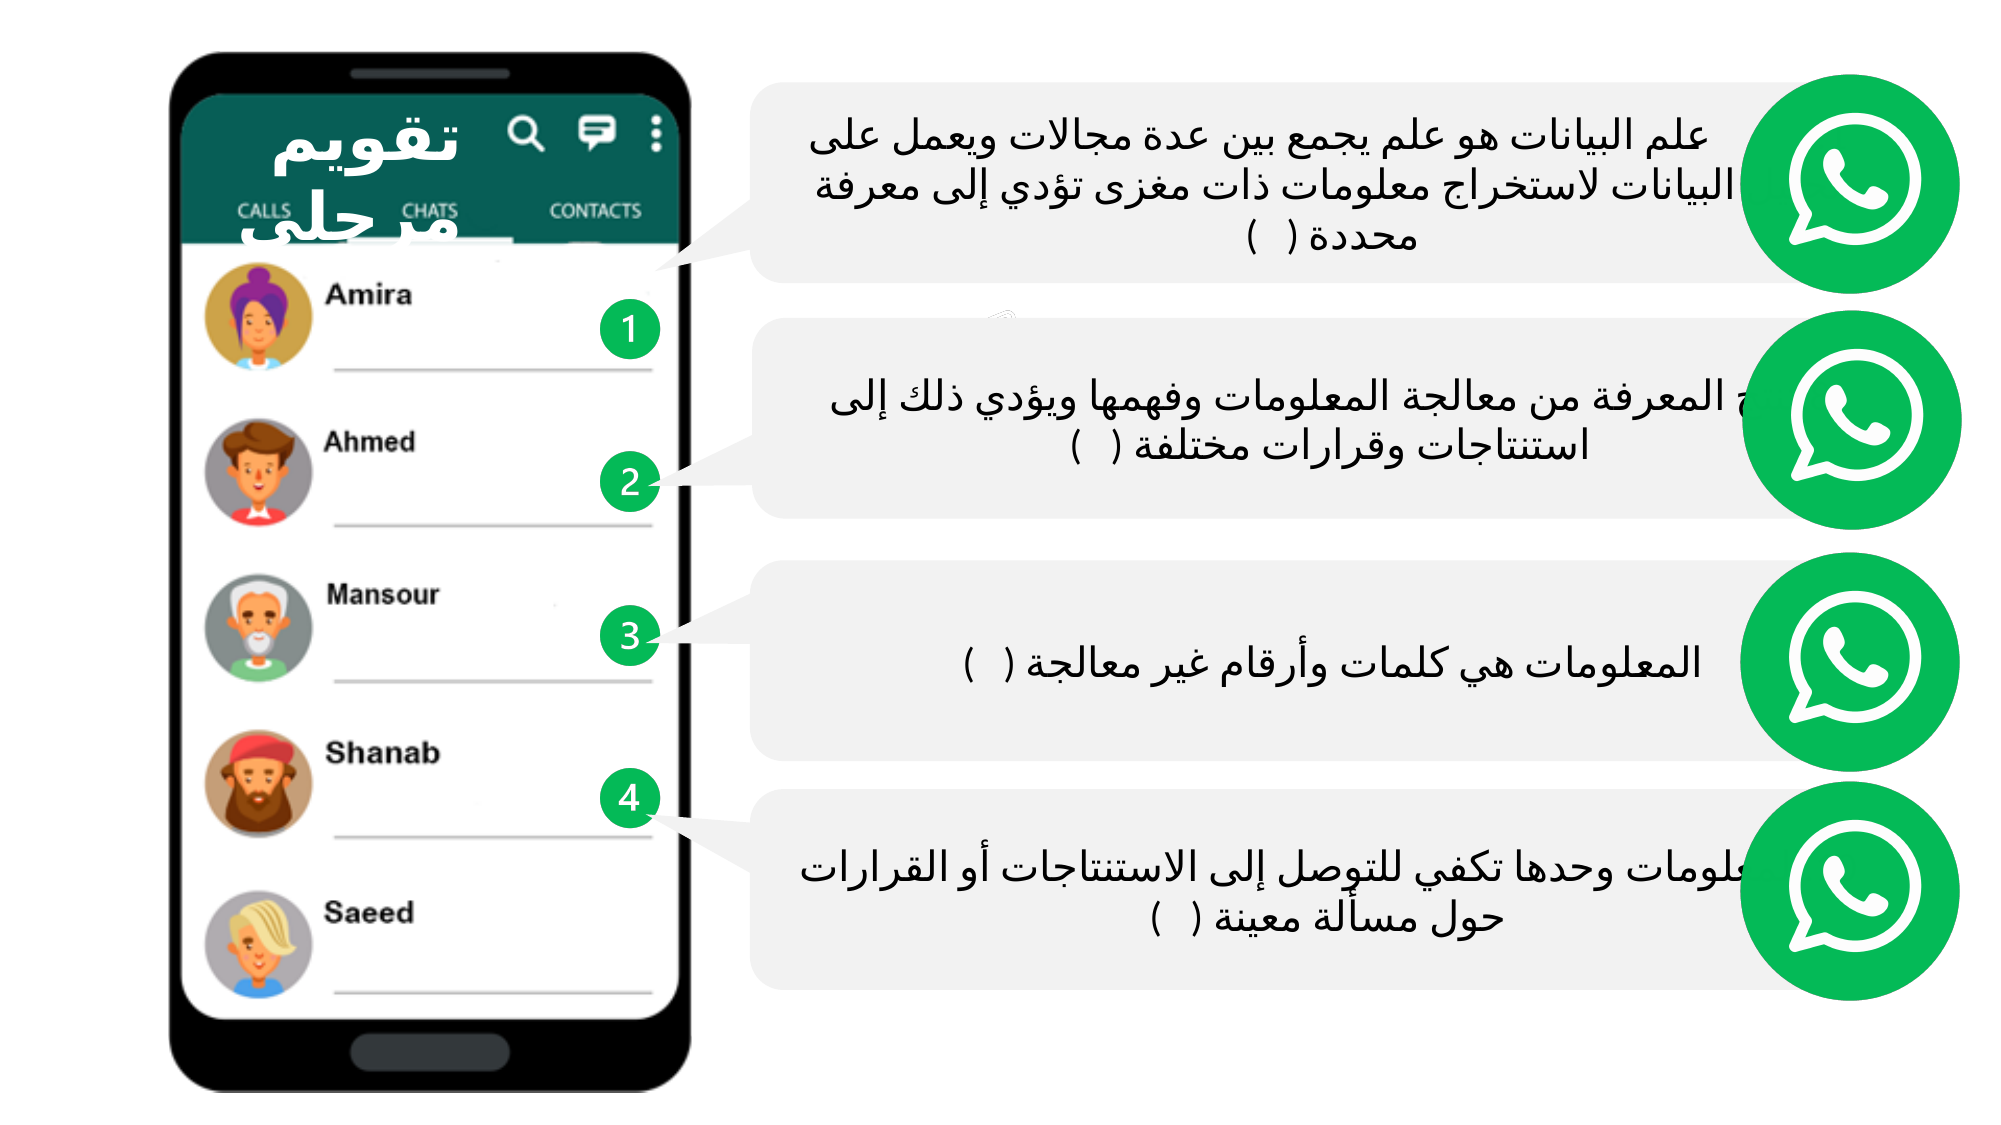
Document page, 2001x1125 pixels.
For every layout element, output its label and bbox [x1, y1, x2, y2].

text_box [749, 6, 2000, 304]
text_box [749, 484, 2000, 713]
text_box [749, 713, 2000, 1010]
text_box [752, 242, 2000, 484]
picture [1672, 6, 2001, 1011]
picture [168, 50, 696, 1093]
